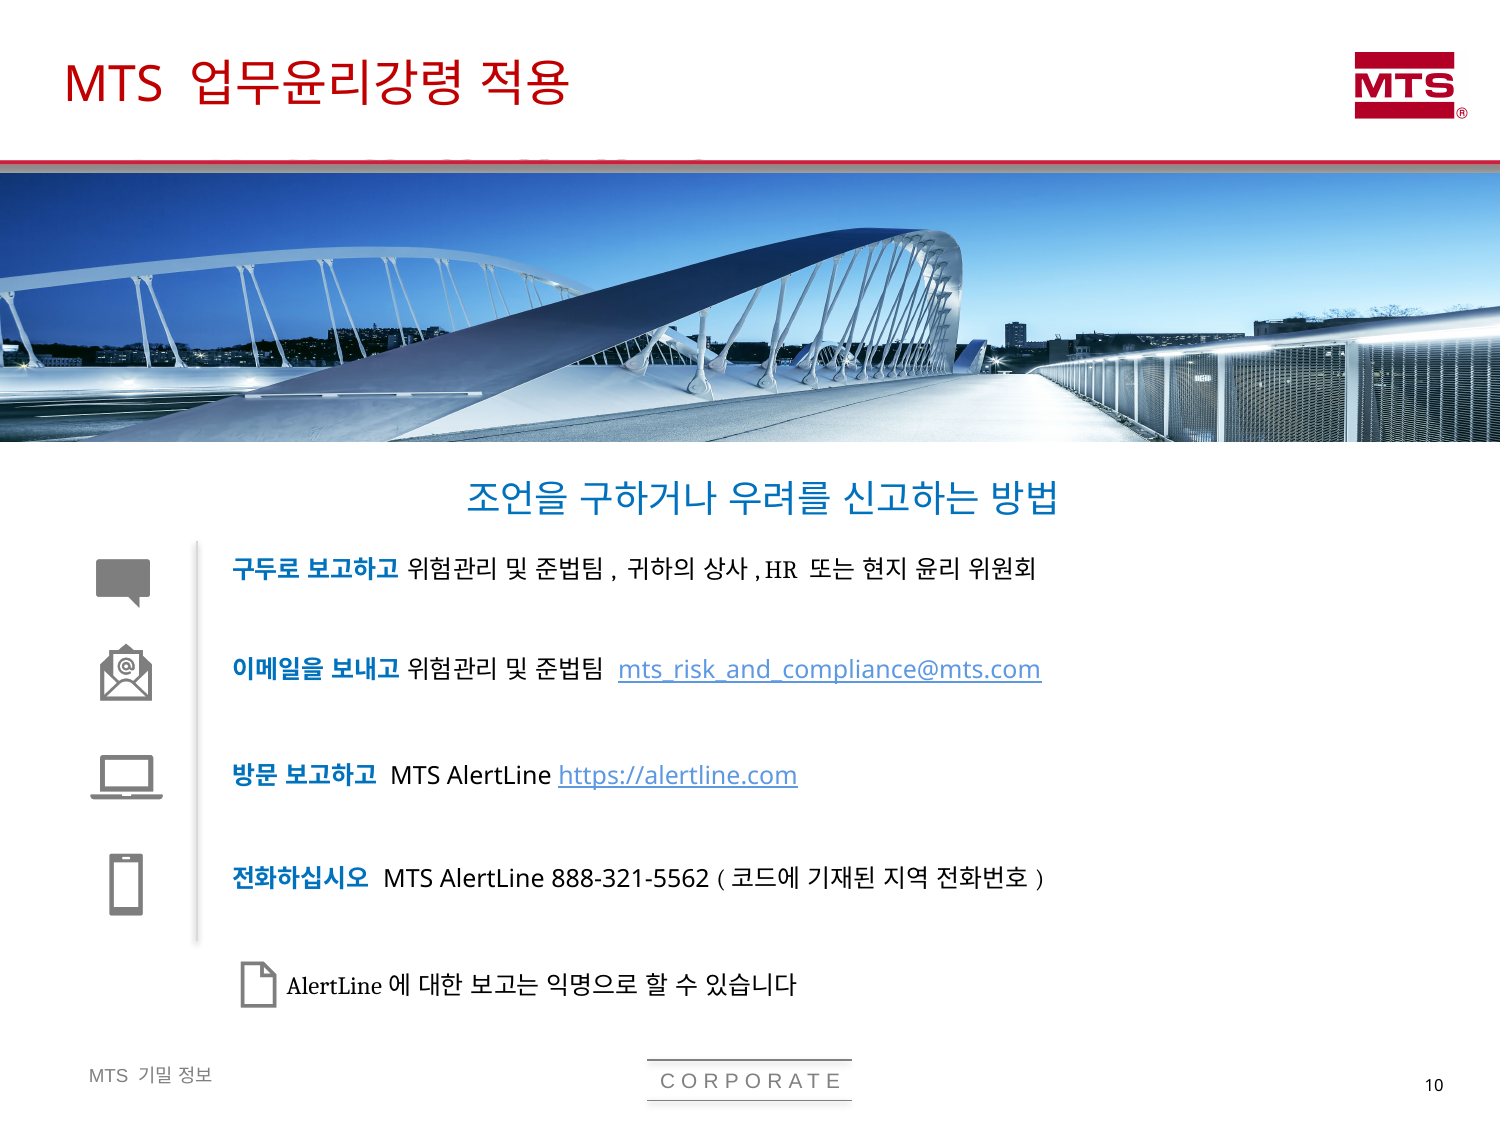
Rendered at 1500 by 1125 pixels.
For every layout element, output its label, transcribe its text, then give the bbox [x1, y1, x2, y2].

picture [231, 957, 286, 1012]
picture [85, 546, 161, 622]
title MTS 업무윤리강령 적용 [48, 39, 1173, 125]
text_box 이메일을 보내고 위험관리 및 준법팀 mts_risk_and_compliance@mts.com [217, 646, 1411, 738]
picture [95, 641, 157, 703]
text_box 구두로 보고하고 위험관리 및 준법팀, 귀하의 상사, HR 또는 현지 윤리 위원회 [217, 546, 1452, 592]
picture [0, 159, 1500, 442]
picture [1354, 51, 1468, 120]
text_box 전화하십시오 MTS AlertLine 888-321-5562 (코드에 기재된 지역 전화번호) [217, 854, 1392, 900]
picture [93, 851, 160, 918]
text_box 조언을 구하거나 우려를 신고하는 방법 [205, 450, 1295, 527]
text_box 방문 보고하고 MTS AlertLine https://alertline.com [217, 751, 1243, 801]
picture [88, 739, 164, 815]
text_box AlertLine에 대한 보고는 익명으로 할 수 있습니다 [290, 962, 1375, 1007]
text_box 10 [1409, 1067, 1459, 1103]
